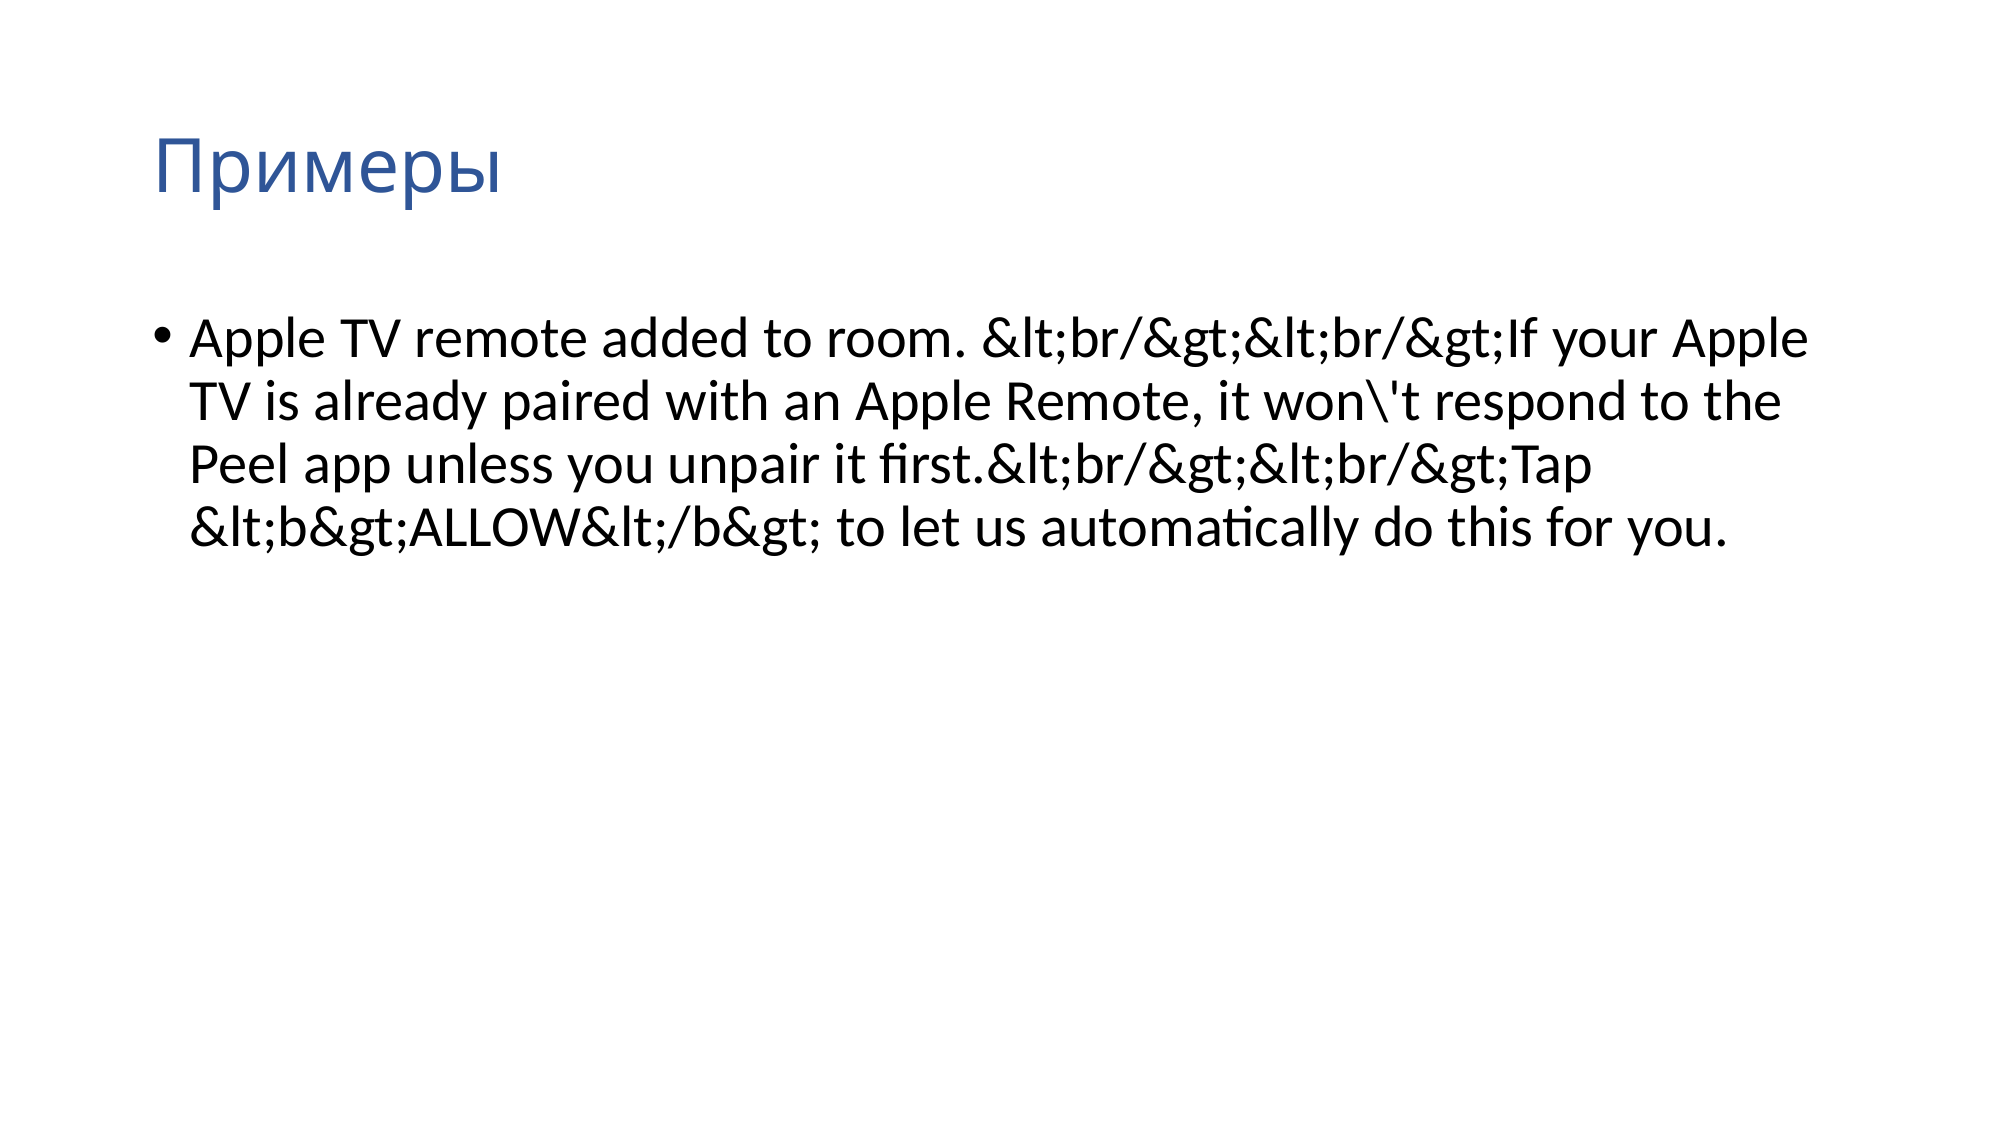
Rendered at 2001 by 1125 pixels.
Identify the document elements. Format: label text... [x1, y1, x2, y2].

list Apple TV remote added to room. &lt;br/&gt;&lt;br/&gt;If your Apple TV is already paired with an Apple Remote, it won\'t respond to the Peel app unless you unpair it first.&lt;br/&gt;&lt;br/&gt;Tap &lt;b&gt;ALLOW&lt;/b&gt; to let us automatically do this for you. [137, 299, 1863, 1014]
title Примеры [137, 59, 1863, 278]
